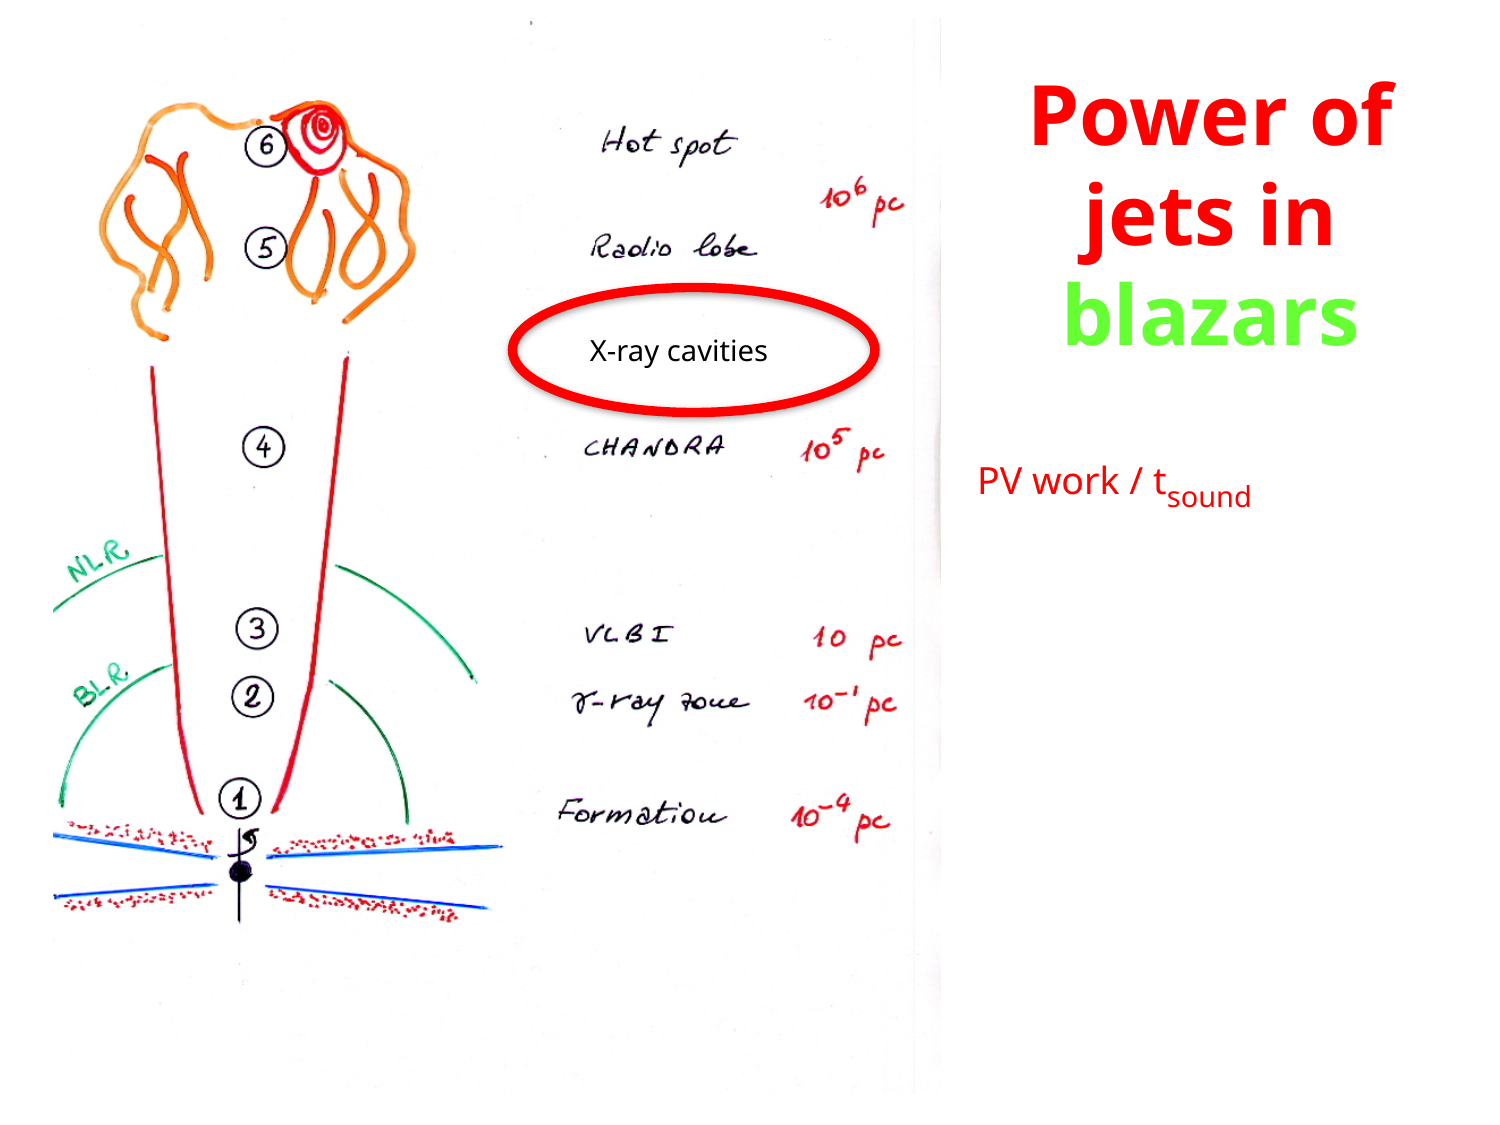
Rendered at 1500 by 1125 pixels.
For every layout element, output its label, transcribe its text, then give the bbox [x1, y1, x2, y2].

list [52, 18, 941, 1095]
text_box Power of jets in blazars [944, 54, 1483, 370]
text_box PV work / tsound [962, 437, 1325, 521]
